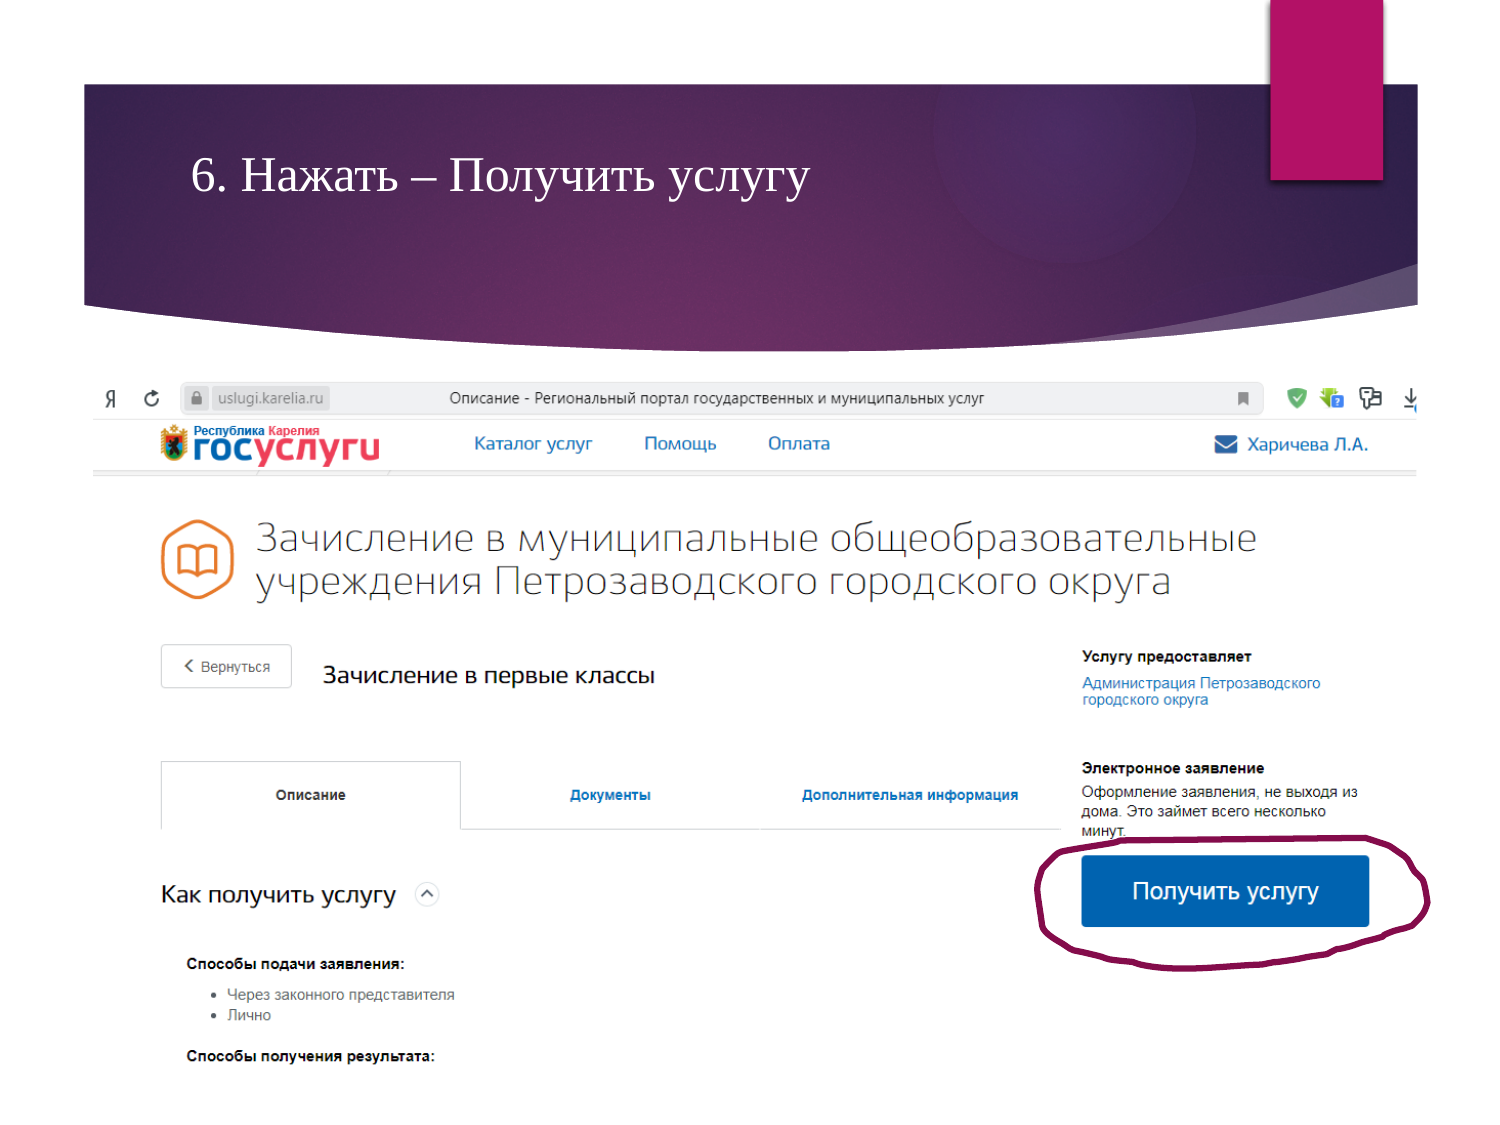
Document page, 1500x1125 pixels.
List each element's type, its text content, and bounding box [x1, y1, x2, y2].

picture [92, 379, 1417, 1079]
text_box [1421, 875, 1430, 919]
text_box 6. Нажать – Получить услугу [175, 134, 1219, 210]
